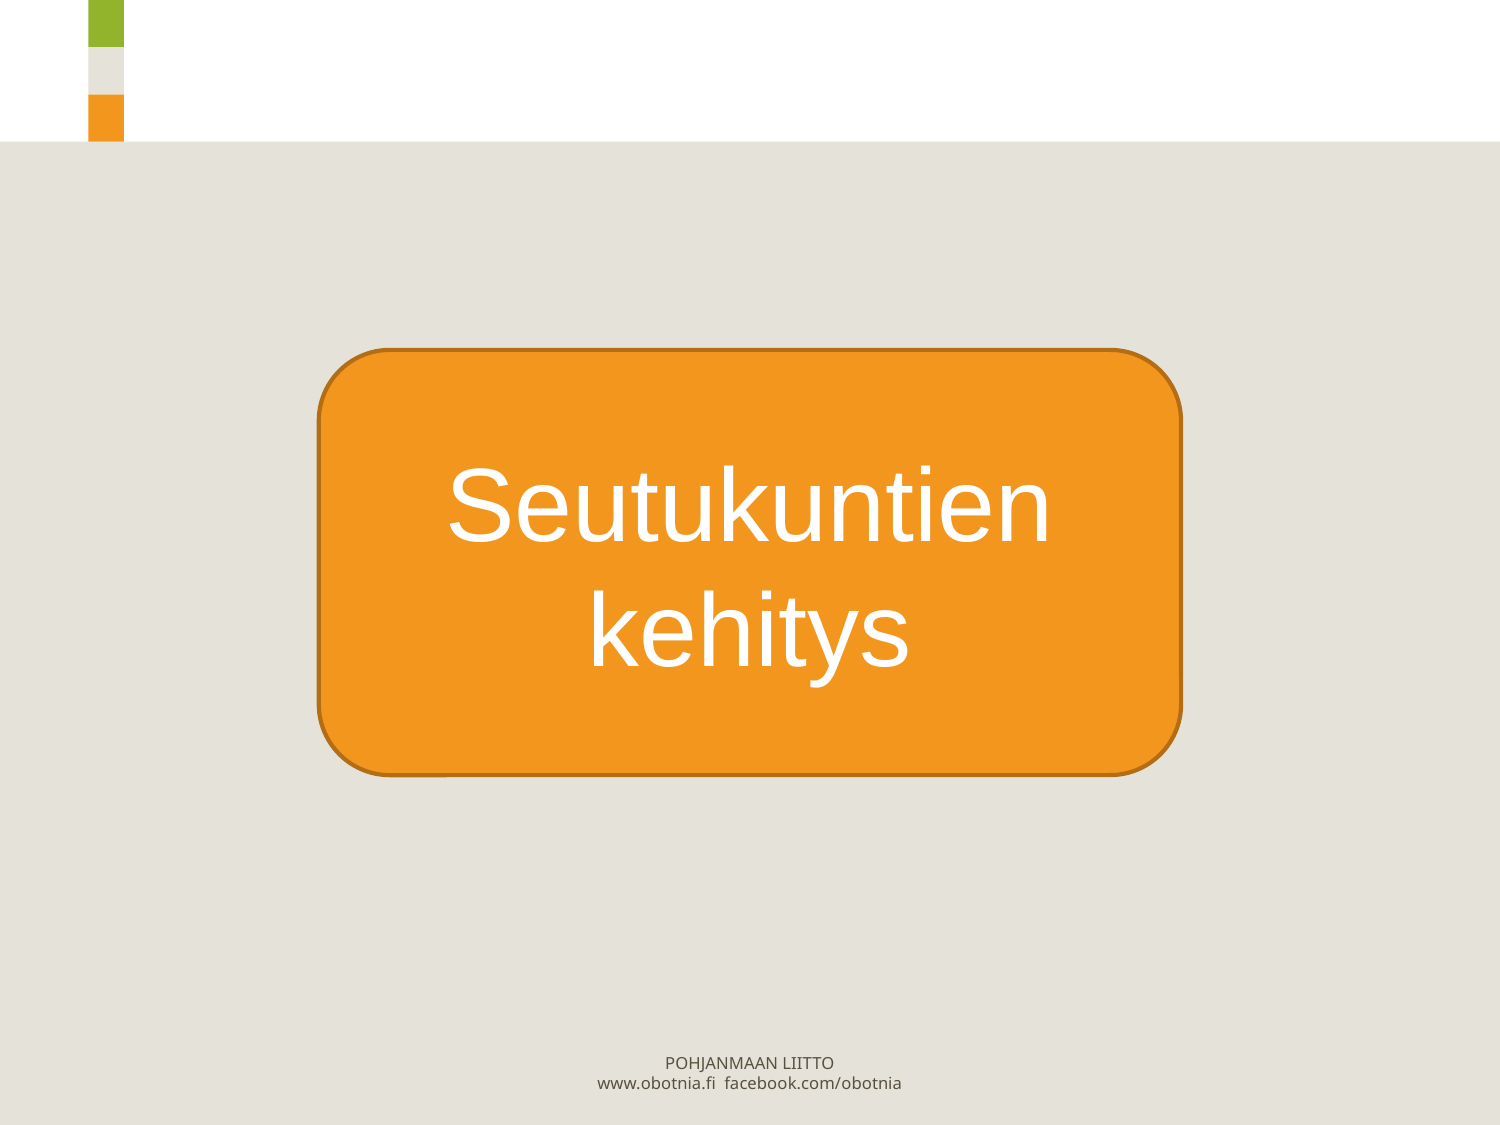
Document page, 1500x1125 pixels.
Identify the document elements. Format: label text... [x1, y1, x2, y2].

footer POHJANMAAN LIITTO www.obotnia.fi facebook.com/obotnia [512, 1042, 988, 1103]
text_box Seutukuntien kehitys [316, 347, 1184, 778]
